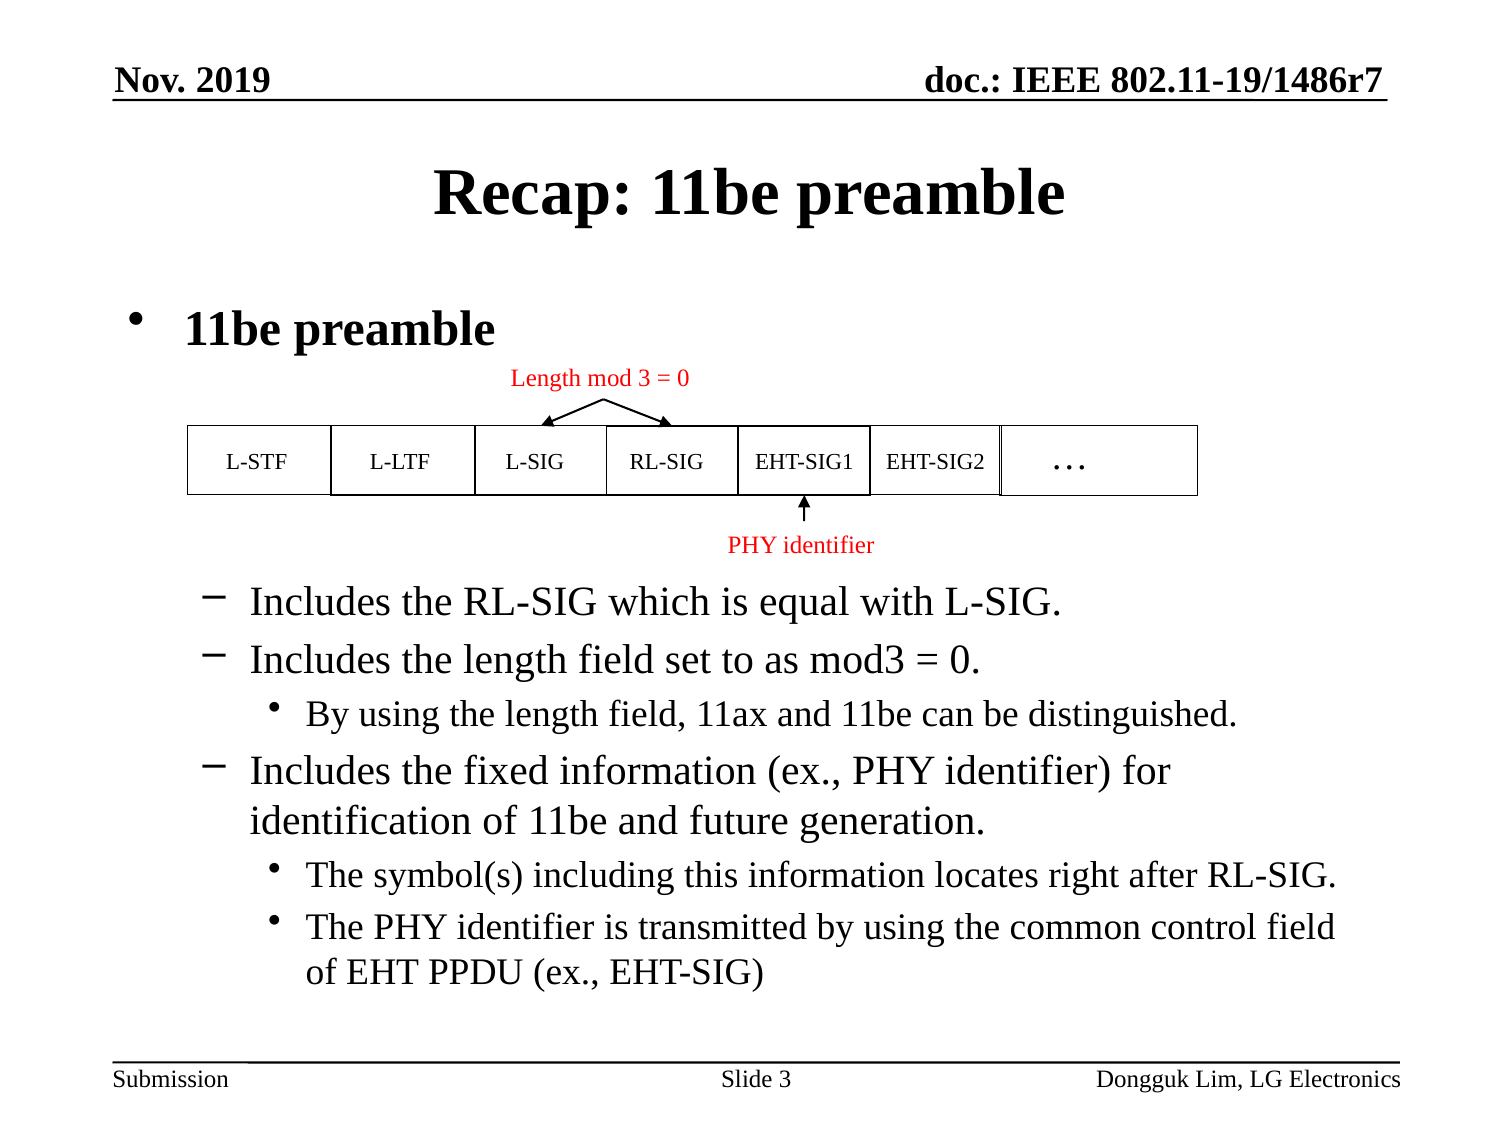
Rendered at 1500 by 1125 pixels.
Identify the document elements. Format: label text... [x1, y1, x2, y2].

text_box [540, 399, 602, 426]
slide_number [114, 54, 273, 101]
title Recap: 11be preamble [112, 112, 1388, 263]
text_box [603, 399, 673, 427]
footer Dongguk Lim, LG Electronics [1092, 1061, 1402, 1093]
text_box Length mod 3 = 0 [495, 354, 712, 400]
text_box PHY identifier [712, 521, 896, 566]
list 11be preamble Includes the RL-SIG which is equal with L-SIG. Includes the length field set to as mod3 = 0. By using the length field, 11ax and 11be can be distinguished. Includes the fixed information (ex., PHY identifier) for identification of 11be and future generation. The symbol(s) including this information locates right after RL-SIG. The PHY identifier is transmitted by using the common control field of EHT PPDU (ex., EHT-SIG) [112, 287, 1388, 1000]
slide_number Slide 3 [712, 1061, 800, 1093]
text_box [187, 424, 1198, 498]
